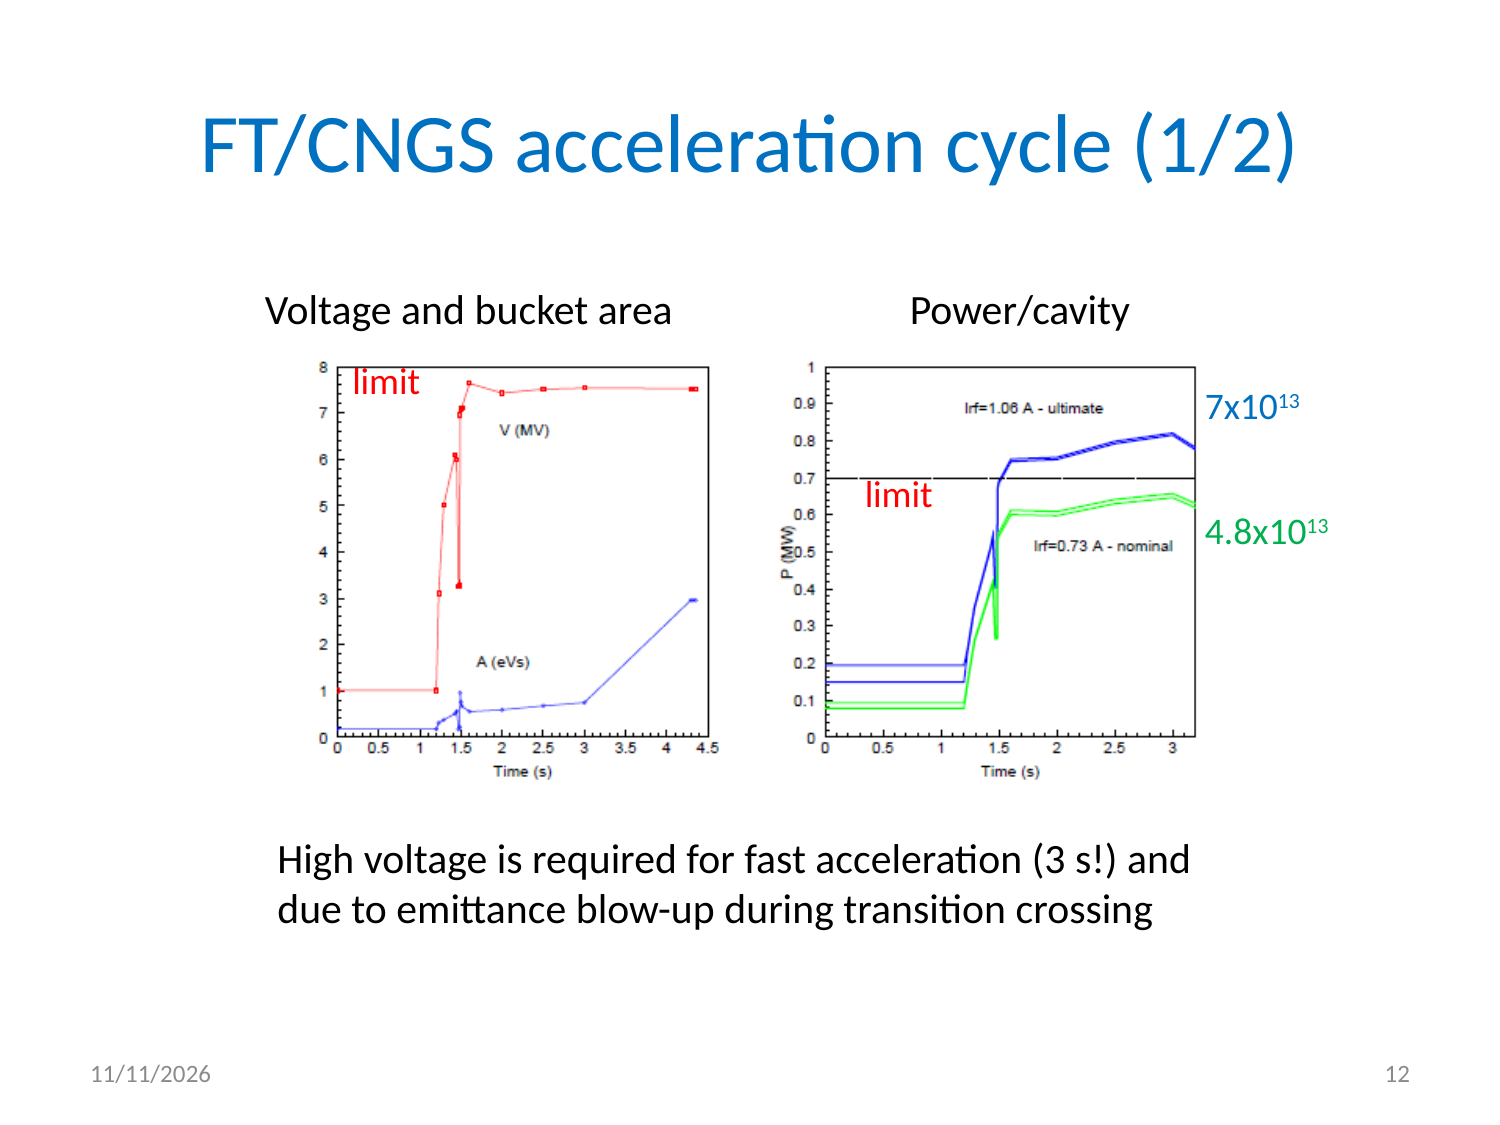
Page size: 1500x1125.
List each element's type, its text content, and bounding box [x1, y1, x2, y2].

text_box High voltage is required for fast acceleration (3 s!) and due to emittance blow-up during transition crossing [262, 824, 1225, 940]
text_box Voltage and bucket area [249, 275, 725, 340]
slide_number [75, 1042, 425, 1103]
slide_number 12 [1074, 1042, 1425, 1103]
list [287, 337, 1229, 791]
text_box Power/cavity [800, 275, 1200, 335]
text_box 4.8x1013 [1232, 499, 1344, 560]
text_box 7x1013 [1232, 374, 1315, 435]
title FT/CNGS acceleration cycle (1/2) [75, 45, 1425, 233]
